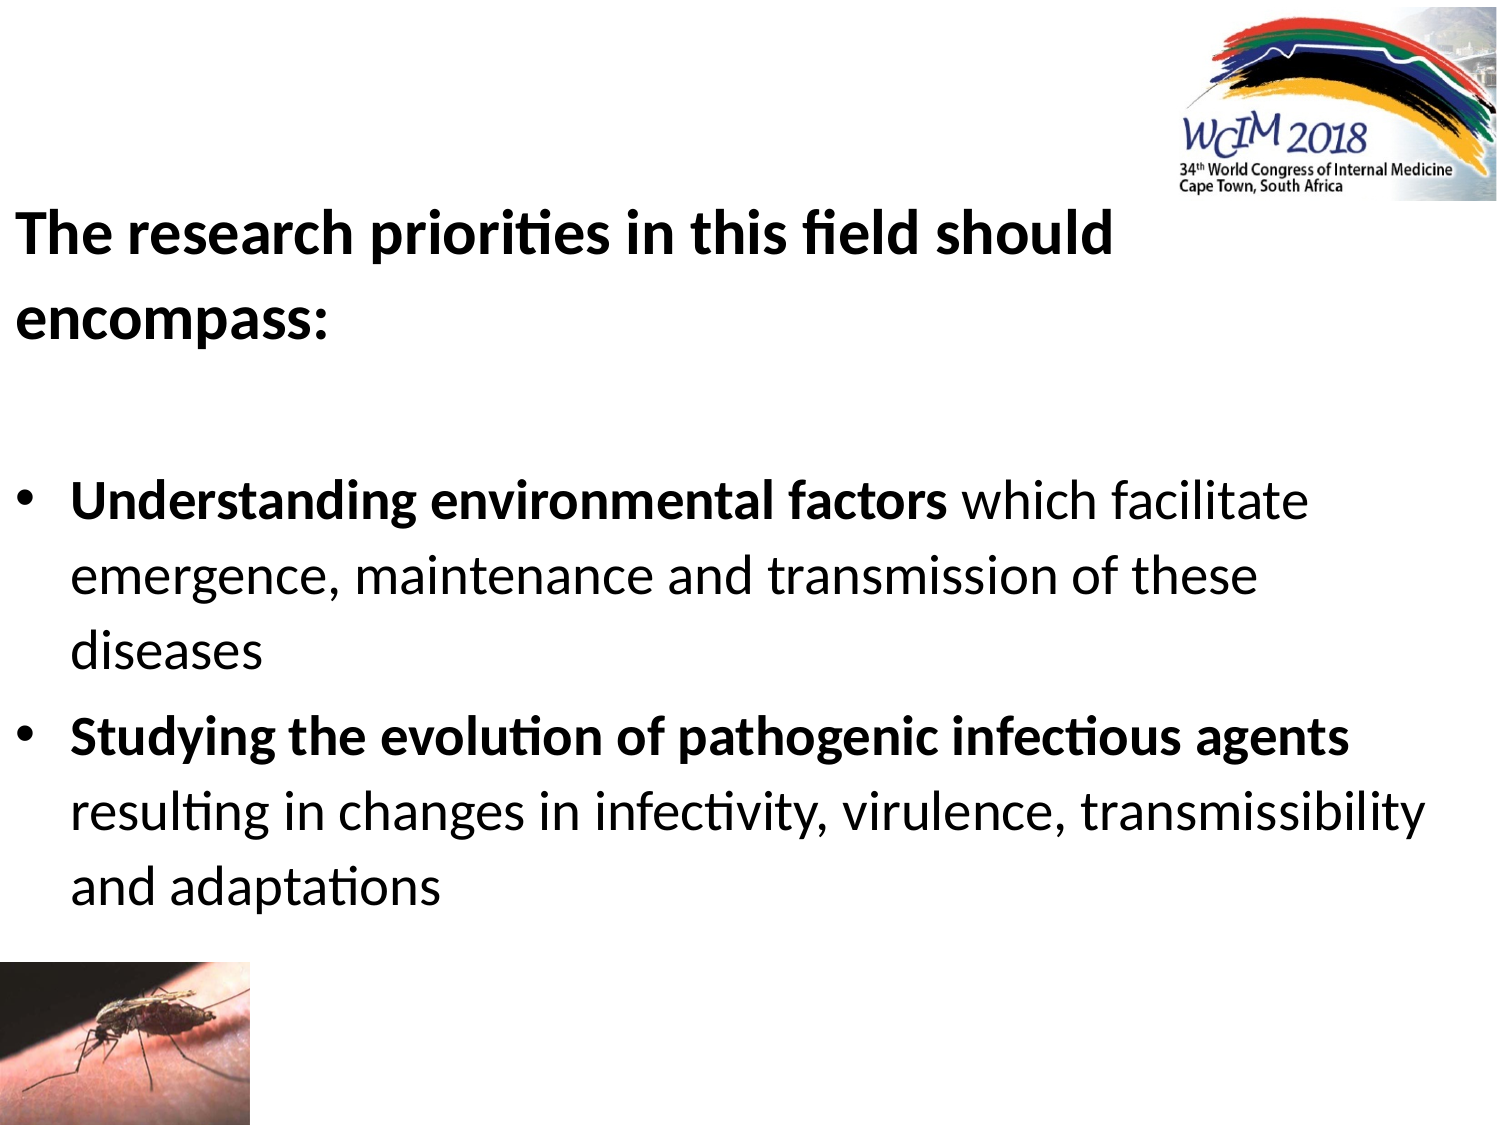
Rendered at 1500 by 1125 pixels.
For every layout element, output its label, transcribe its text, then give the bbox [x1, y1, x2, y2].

list The research priorities in this field should encompass: Understanding environmental factors which facilitate emergence, maintenance and transmission of these diseases Studying the evolution of pathogenic infectious agents resulting in changes in infectivity, virulence, transmissibility and adaptations [0, 174, 1475, 925]
picture [1174, 6, 1497, 201]
picture [0, 962, 251, 1125]
